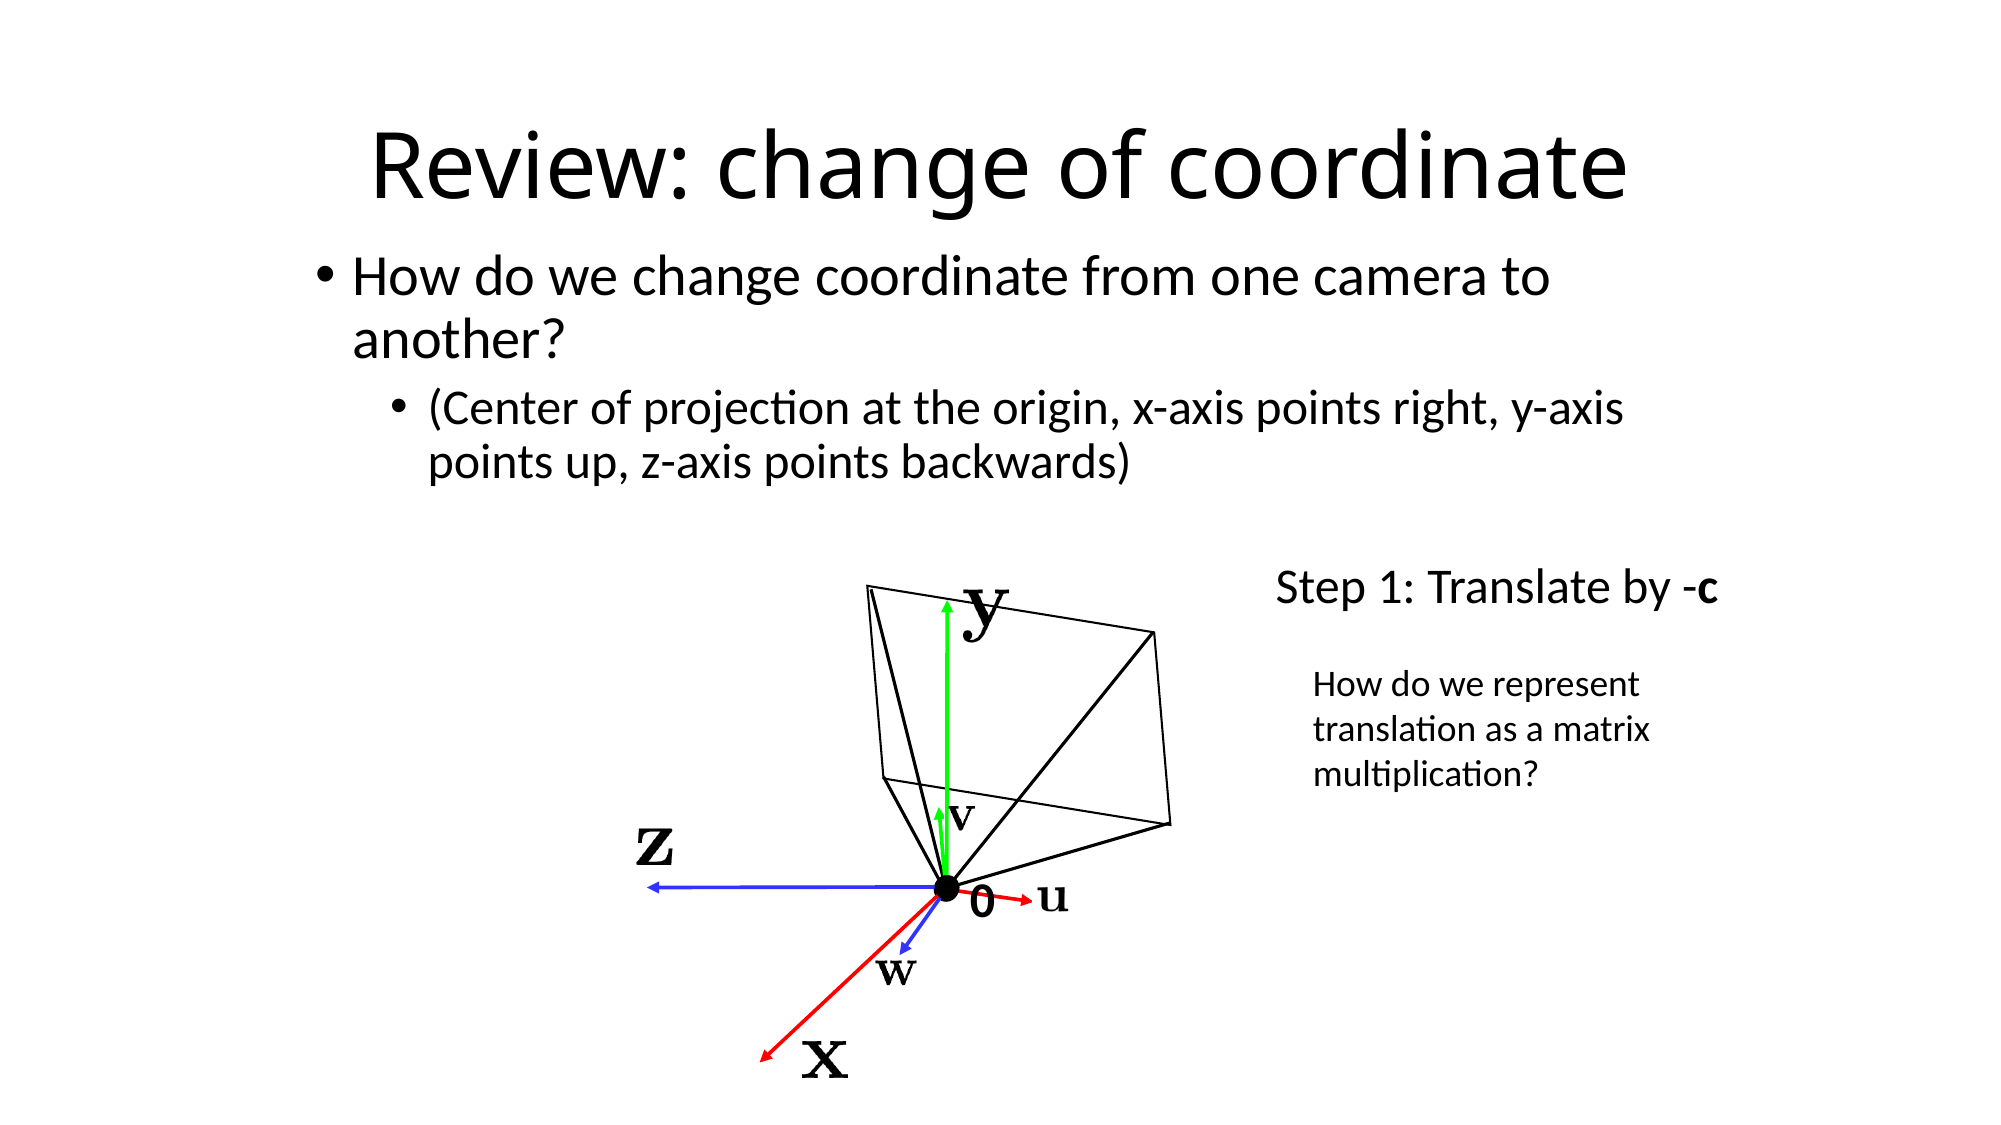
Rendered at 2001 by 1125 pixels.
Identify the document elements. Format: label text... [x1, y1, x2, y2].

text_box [759, 887, 947, 1063]
list How do we change coordinate from one camera to another? (Center of projection at the origin, x-axis points right, y-axis points up, z-axis points backwards) [300, 237, 1700, 500]
title Review: change of coordinate [353, 59, 1647, 237]
text_box How do we represent translation as a matrix multiplication? [1298, 651, 1690, 802]
picture [634, 824, 674, 869]
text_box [849, 589, 1188, 986]
picture [797, 1063, 851, 1080]
text_box Step 1: Translate by -c [1260, 546, 1734, 682]
